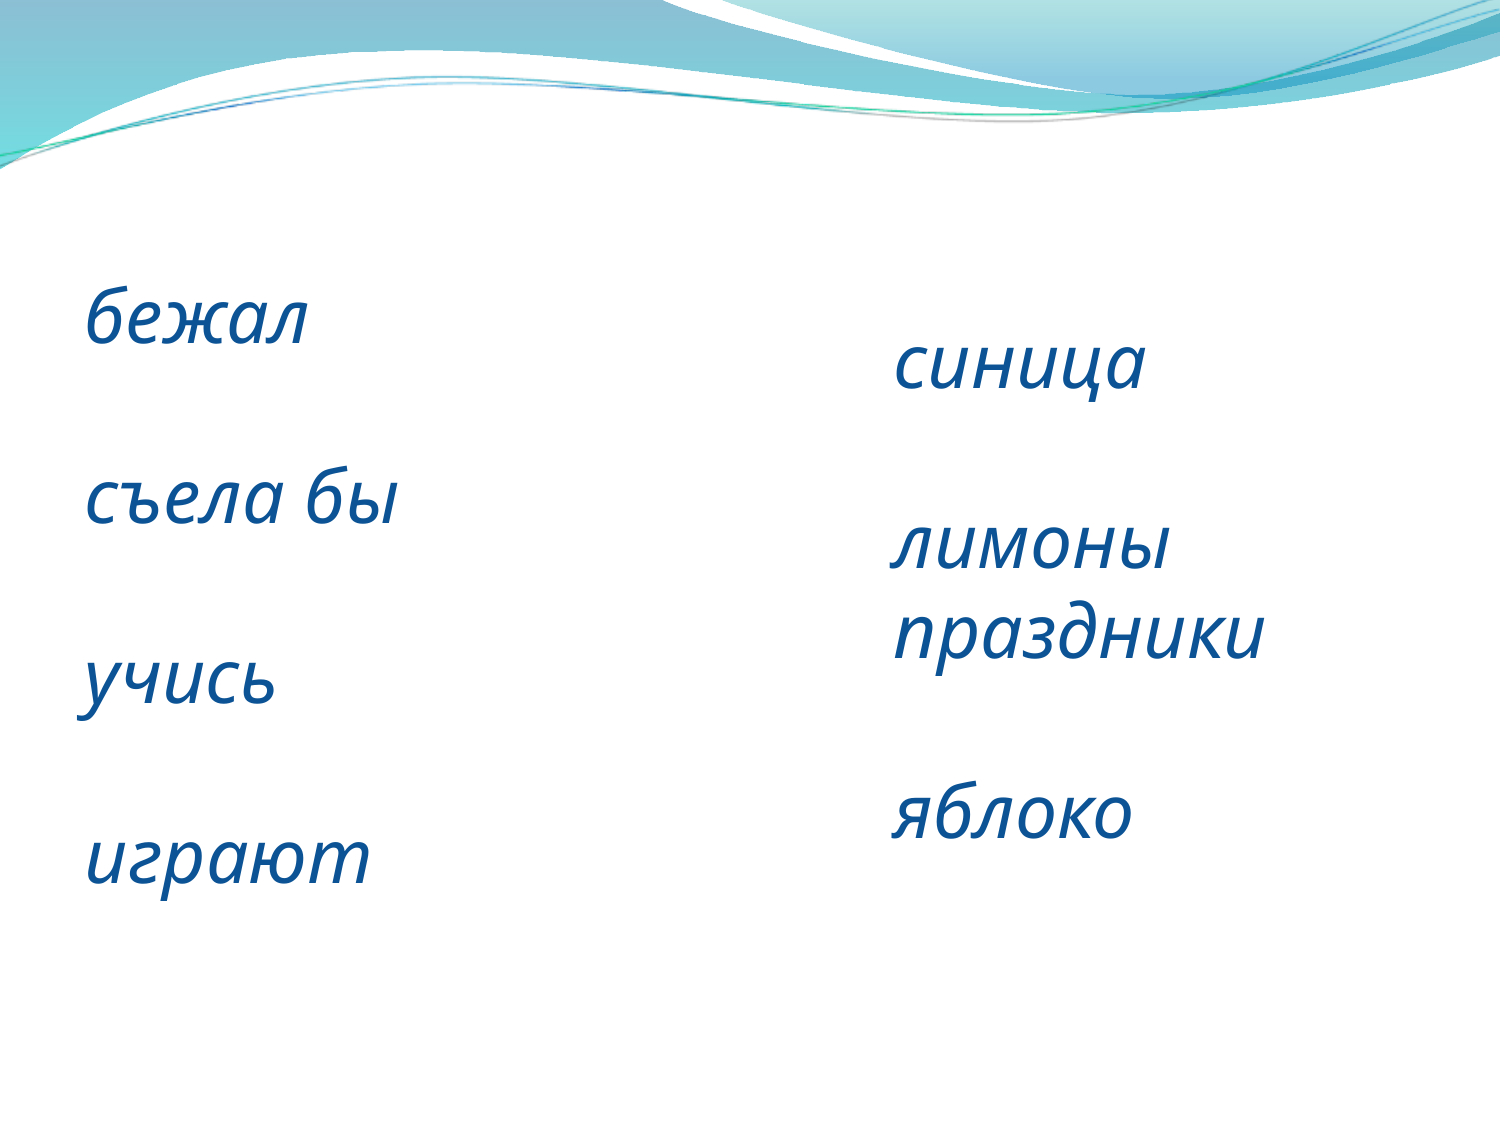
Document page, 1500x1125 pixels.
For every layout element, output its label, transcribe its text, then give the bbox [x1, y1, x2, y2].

text_box бежал съела бы учись играют [70, 261, 657, 906]
picture [0, 0, 1500, 168]
text_box синица лимоны праздники яблоко [878, 306, 1383, 861]
